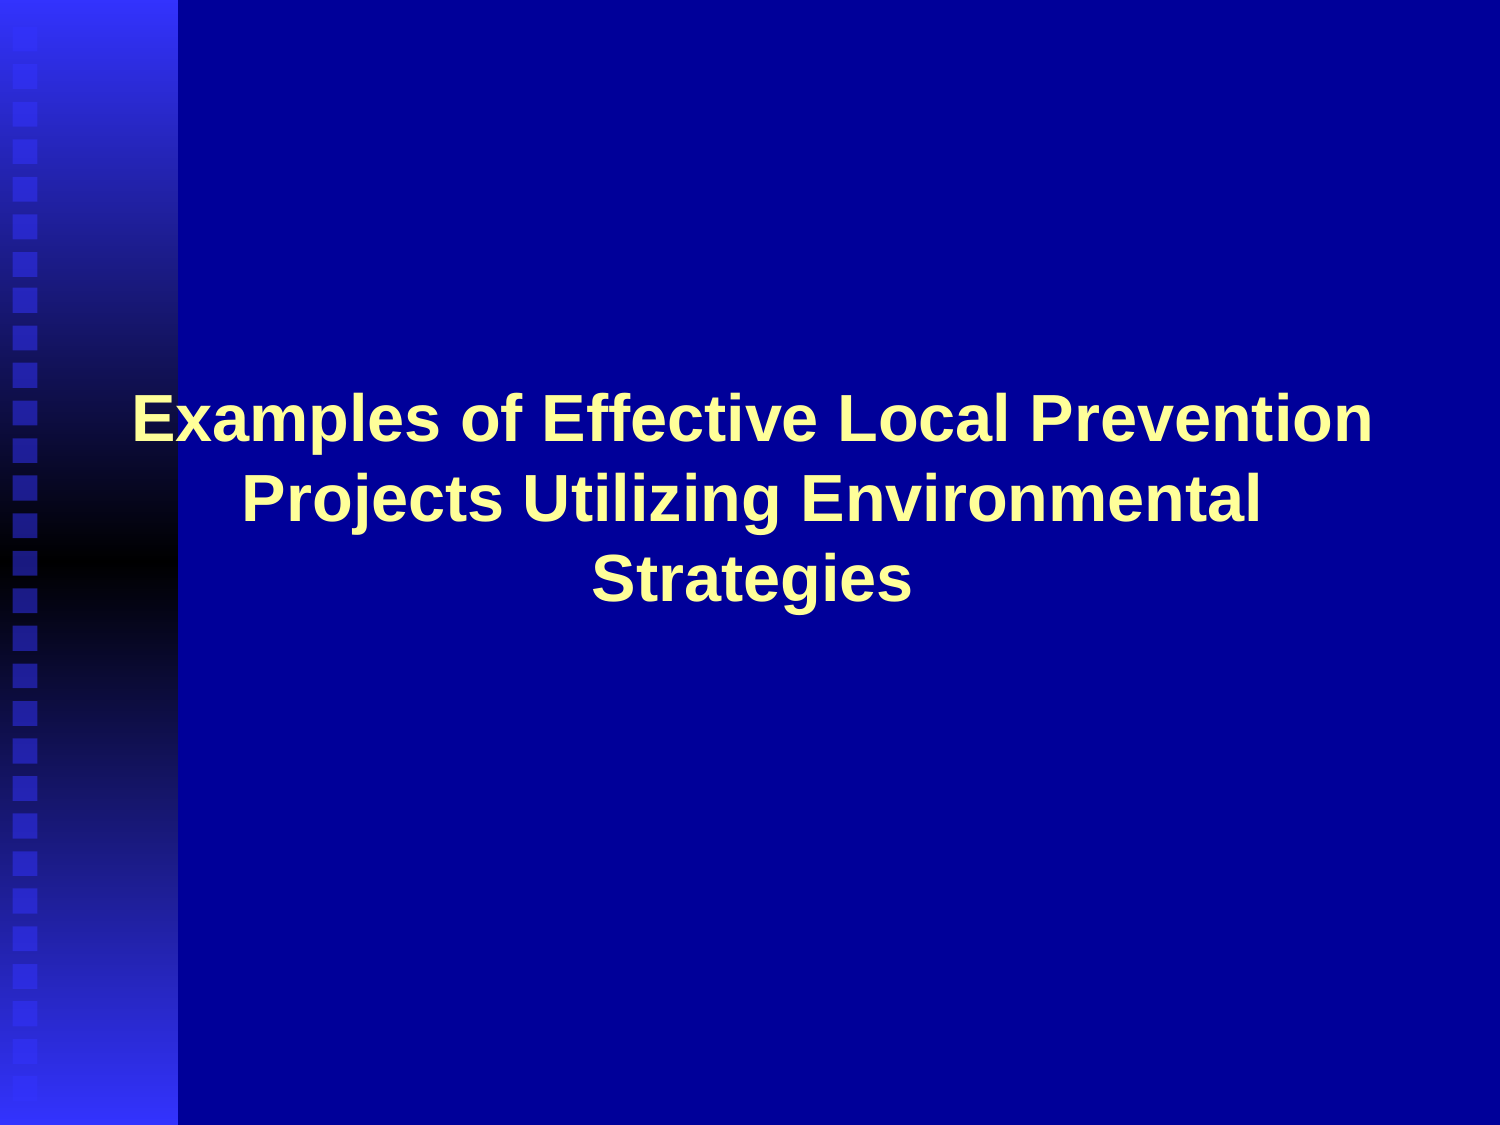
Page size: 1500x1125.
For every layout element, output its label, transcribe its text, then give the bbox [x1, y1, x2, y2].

title Examples of Effective Local Prevention Projects Utilizing Environmental Strategies [83, 339, 1424, 650]
